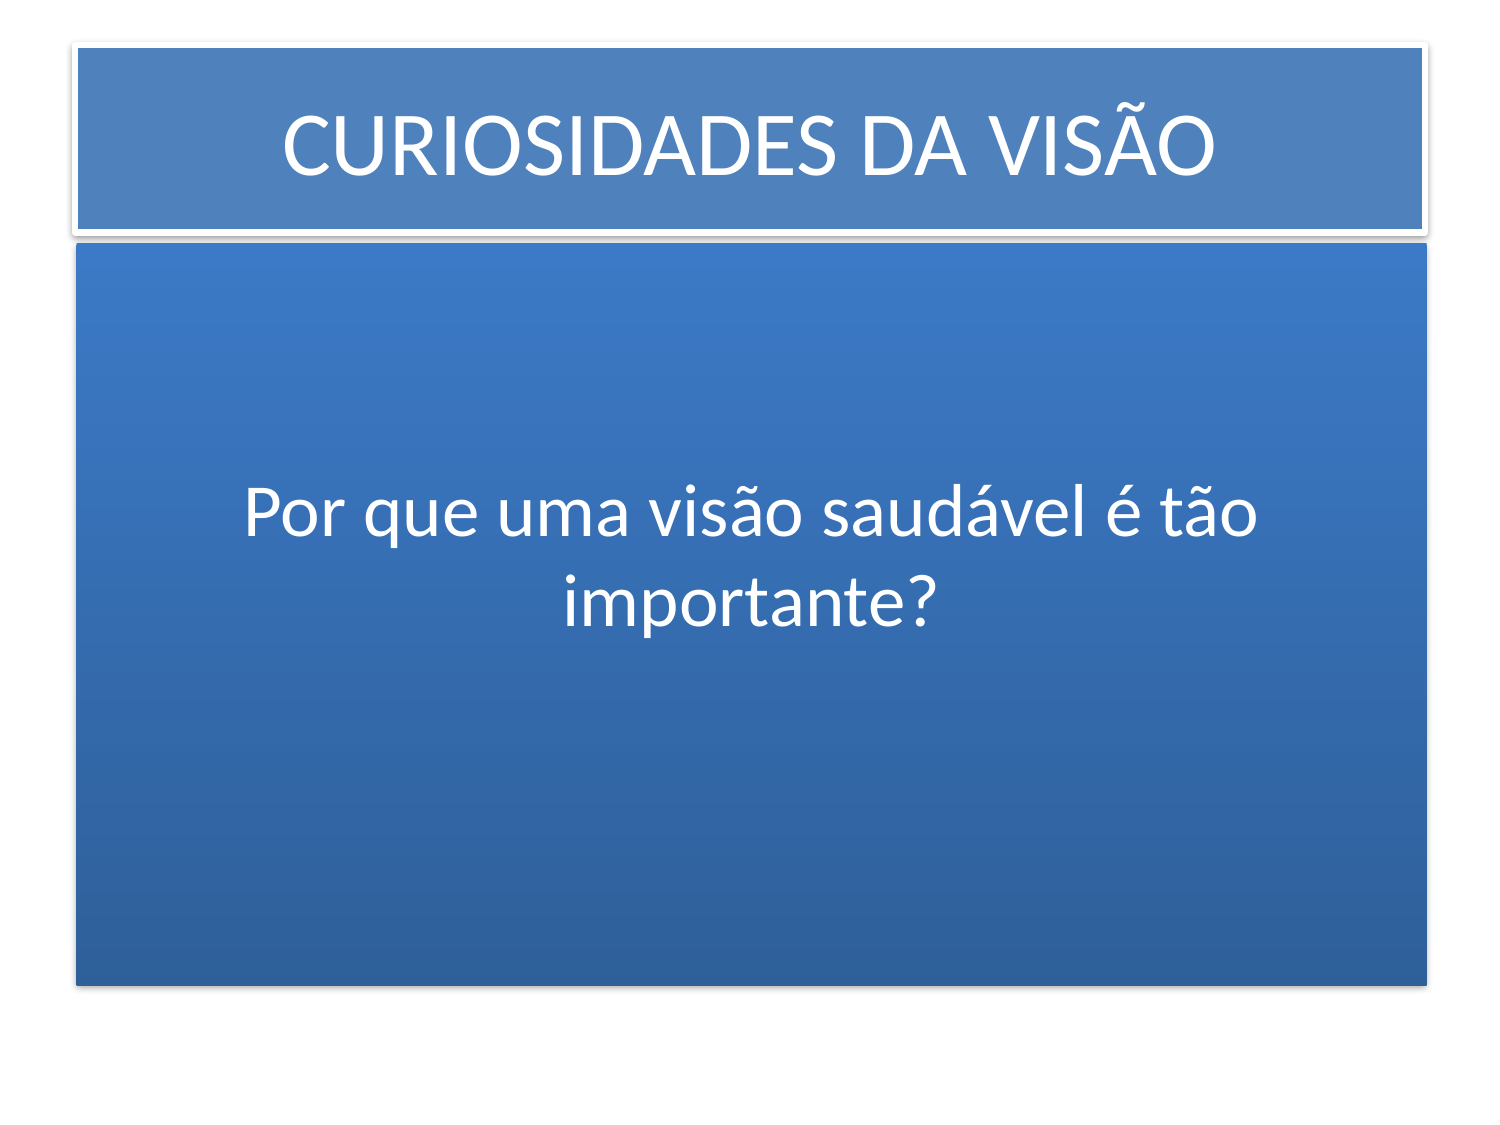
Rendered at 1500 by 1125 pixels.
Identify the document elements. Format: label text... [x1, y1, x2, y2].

title CURIOSIDADES DA VISÃO [72, 42, 1428, 236]
list Por que uma visão saudável é tão importante? [76, 243, 1427, 986]
